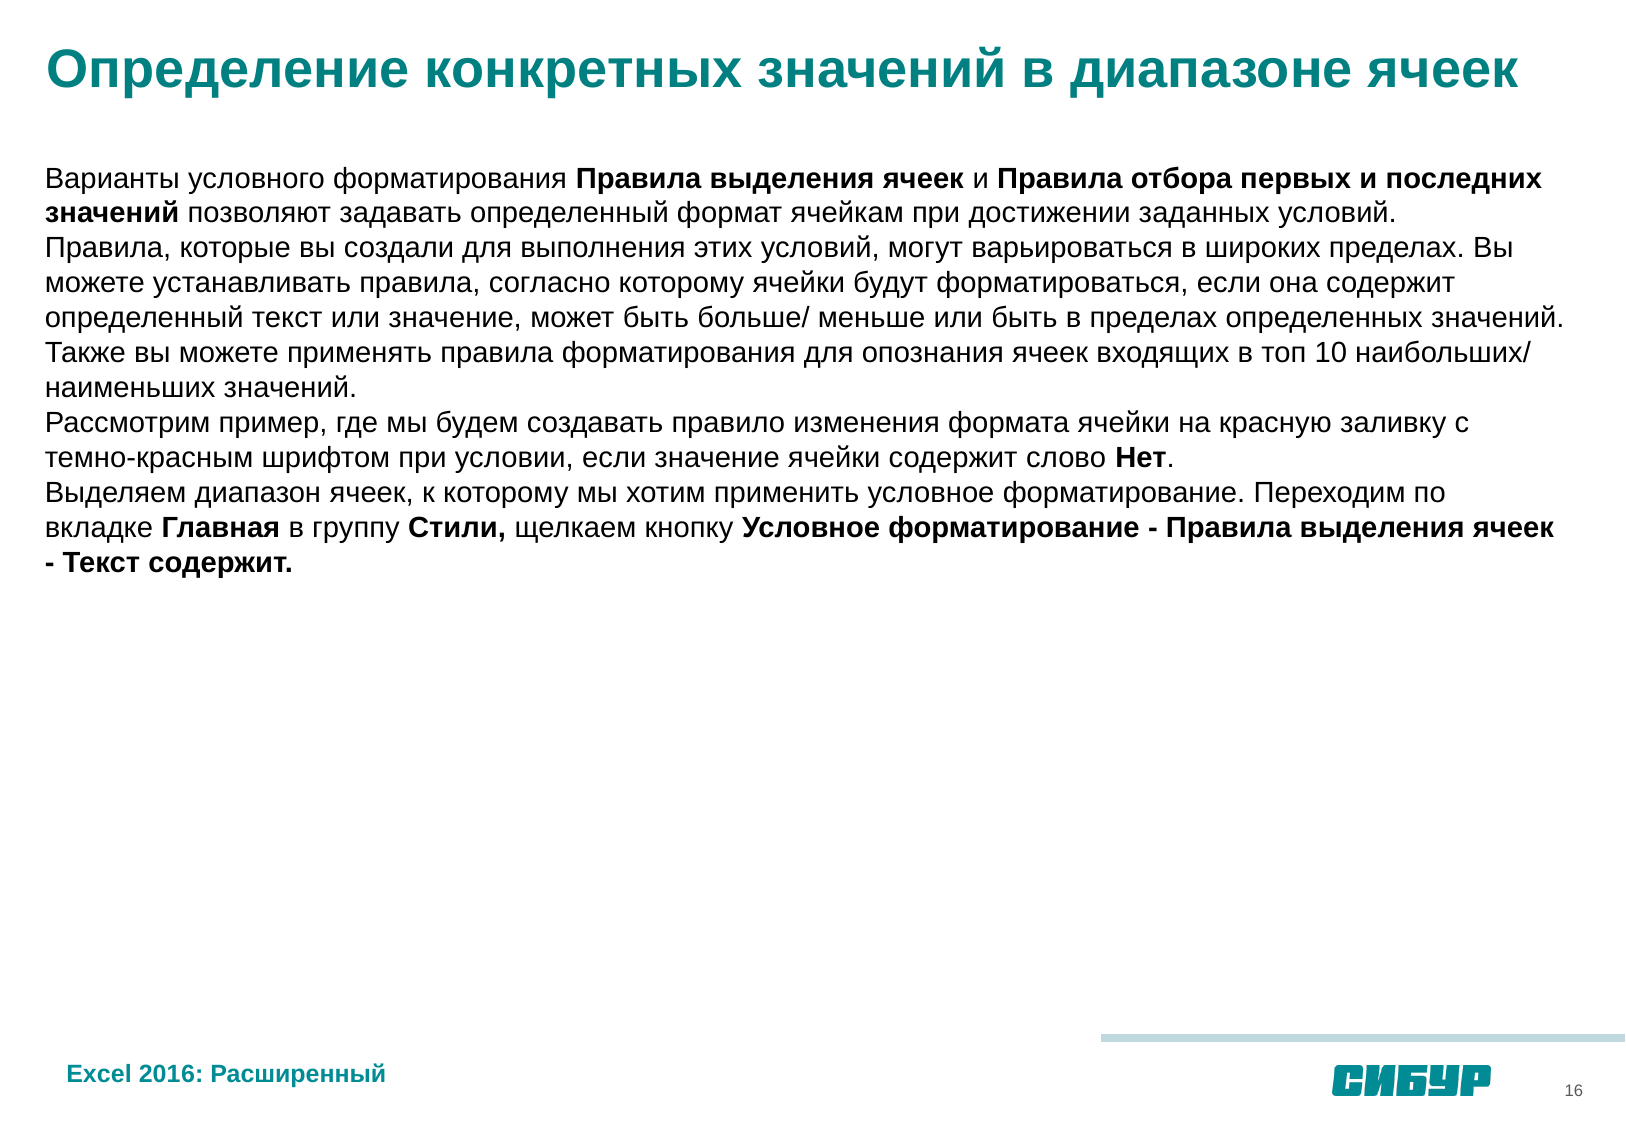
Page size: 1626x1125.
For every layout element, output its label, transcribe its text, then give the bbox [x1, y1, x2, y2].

title Определение конкретных значений в диапазоне ячеек [46, 33, 1581, 150]
picture [1332, 1065, 1491, 1096]
slide_number 16 [1505, 1048, 1584, 1100]
text_box Excel 2016: Расширенный [51, 1050, 1026, 1102]
text_box Варианты условного форматирования Правила выделения ячеек и Правила отбора первых и последних значений позволяют задавать определенный формат ячейкам при достижении заданных условий. Правила, которые вы создали для выполнения этих условий, могут варьироваться в широких пределах. Вы можете устанавливать правила, согласно которому ячейки будут форматироваться, если она содержит определенный текст или значение, может быть больше/ меньше или быть в пределах определенных значений. Также вы можете применять правила форматирования для опознания ячеек входящих в топ 10 наибольших/ наименьших значений. Рассмотрим пример, где мы будем создавать правило изменения формата ячейки на красную заливку с темно-красным шрифтом при условии, если значение ячейки содержит слово Нет. Выделяем диапазон ячеек, к которому мы хотим применить условное форматирование. Переходим по вкладке Главная в группу Стили, щелкаем кнопку Условное форматирование - Правила выделения ячеек - Текст содержит. [30, 151, 1583, 661]
